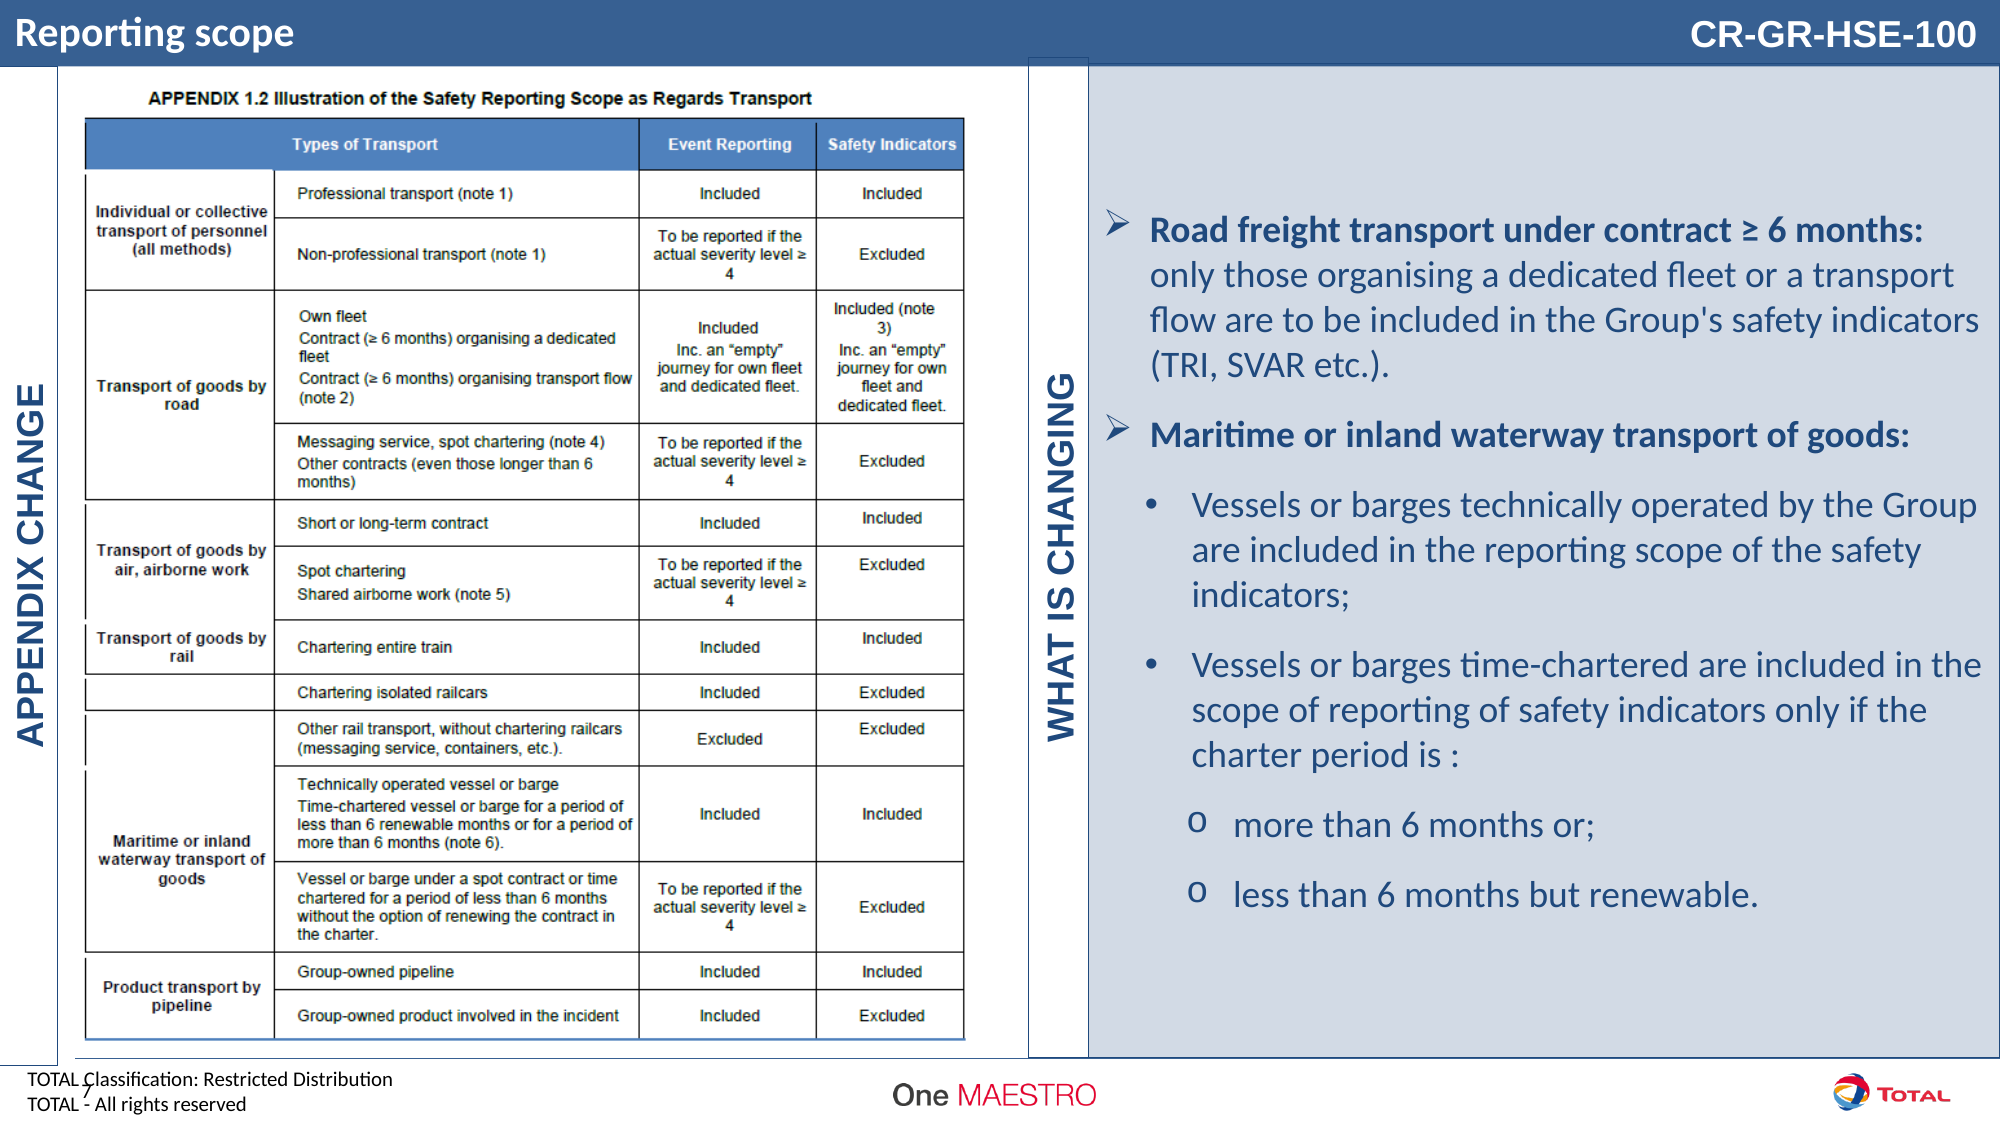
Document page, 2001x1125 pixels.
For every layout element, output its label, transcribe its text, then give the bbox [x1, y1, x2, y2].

picture [893, 1083, 1096, 1106]
text_box Road freight transport under contract ≥ 6 months: only those organising a dedicated fleet or a transport flow are to be included in the Group's safety indicators (TRI, SVAR etc.). Maritime or inland waterway transport of goods: Vessels or barges technically operated by the Group are included in the reporting scope of the safety indicators; Vessels or barges time-chartered are included in the scope of reporting of safety indicators only if the charter period is : more than 6 months or; less than 6 months but renewable. [1089, 63, 2000, 1058]
text_box WHAT IS CHANGING [1028, 57, 1089, 1058]
text_box APPENDIX CHANGE [0, 66, 58, 1066]
picture [76, 79, 971, 1046]
list Reporting scope [0, 0, 1380, 67]
text_box CR-GR-HSE-100 [1675, 3, 2000, 63]
picture [1826, 1065, 1957, 1118]
